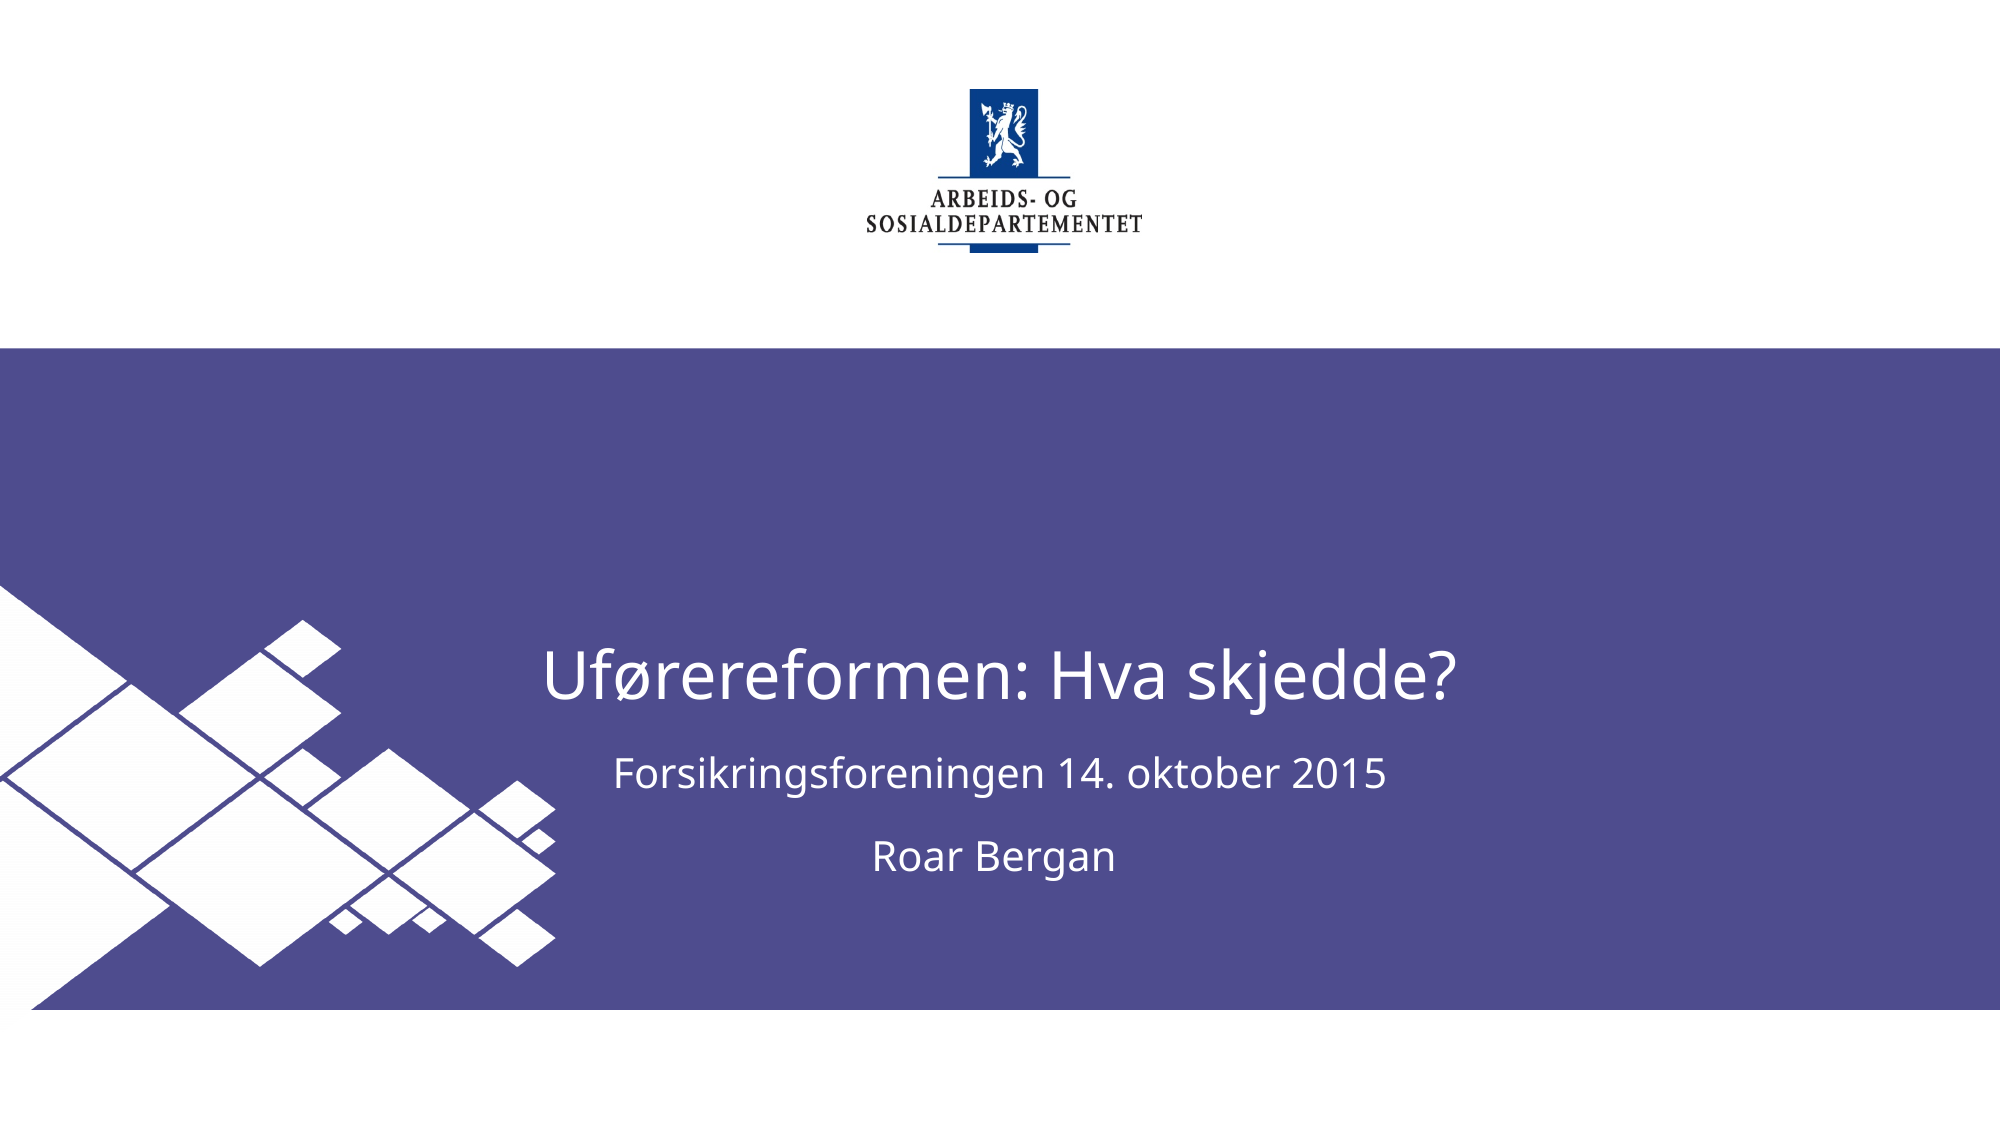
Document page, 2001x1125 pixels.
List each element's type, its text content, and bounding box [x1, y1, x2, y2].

title Uførereformen: Hva skjedde? [373, 479, 1627, 722]
subtitle Forsikringsforeningen 14. oktober 2015 [373, 739, 1627, 870]
picture [867, 89, 1142, 253]
list Roar Bergan [367, 822, 1621, 876]
picture [0, 574, 556, 1033]
